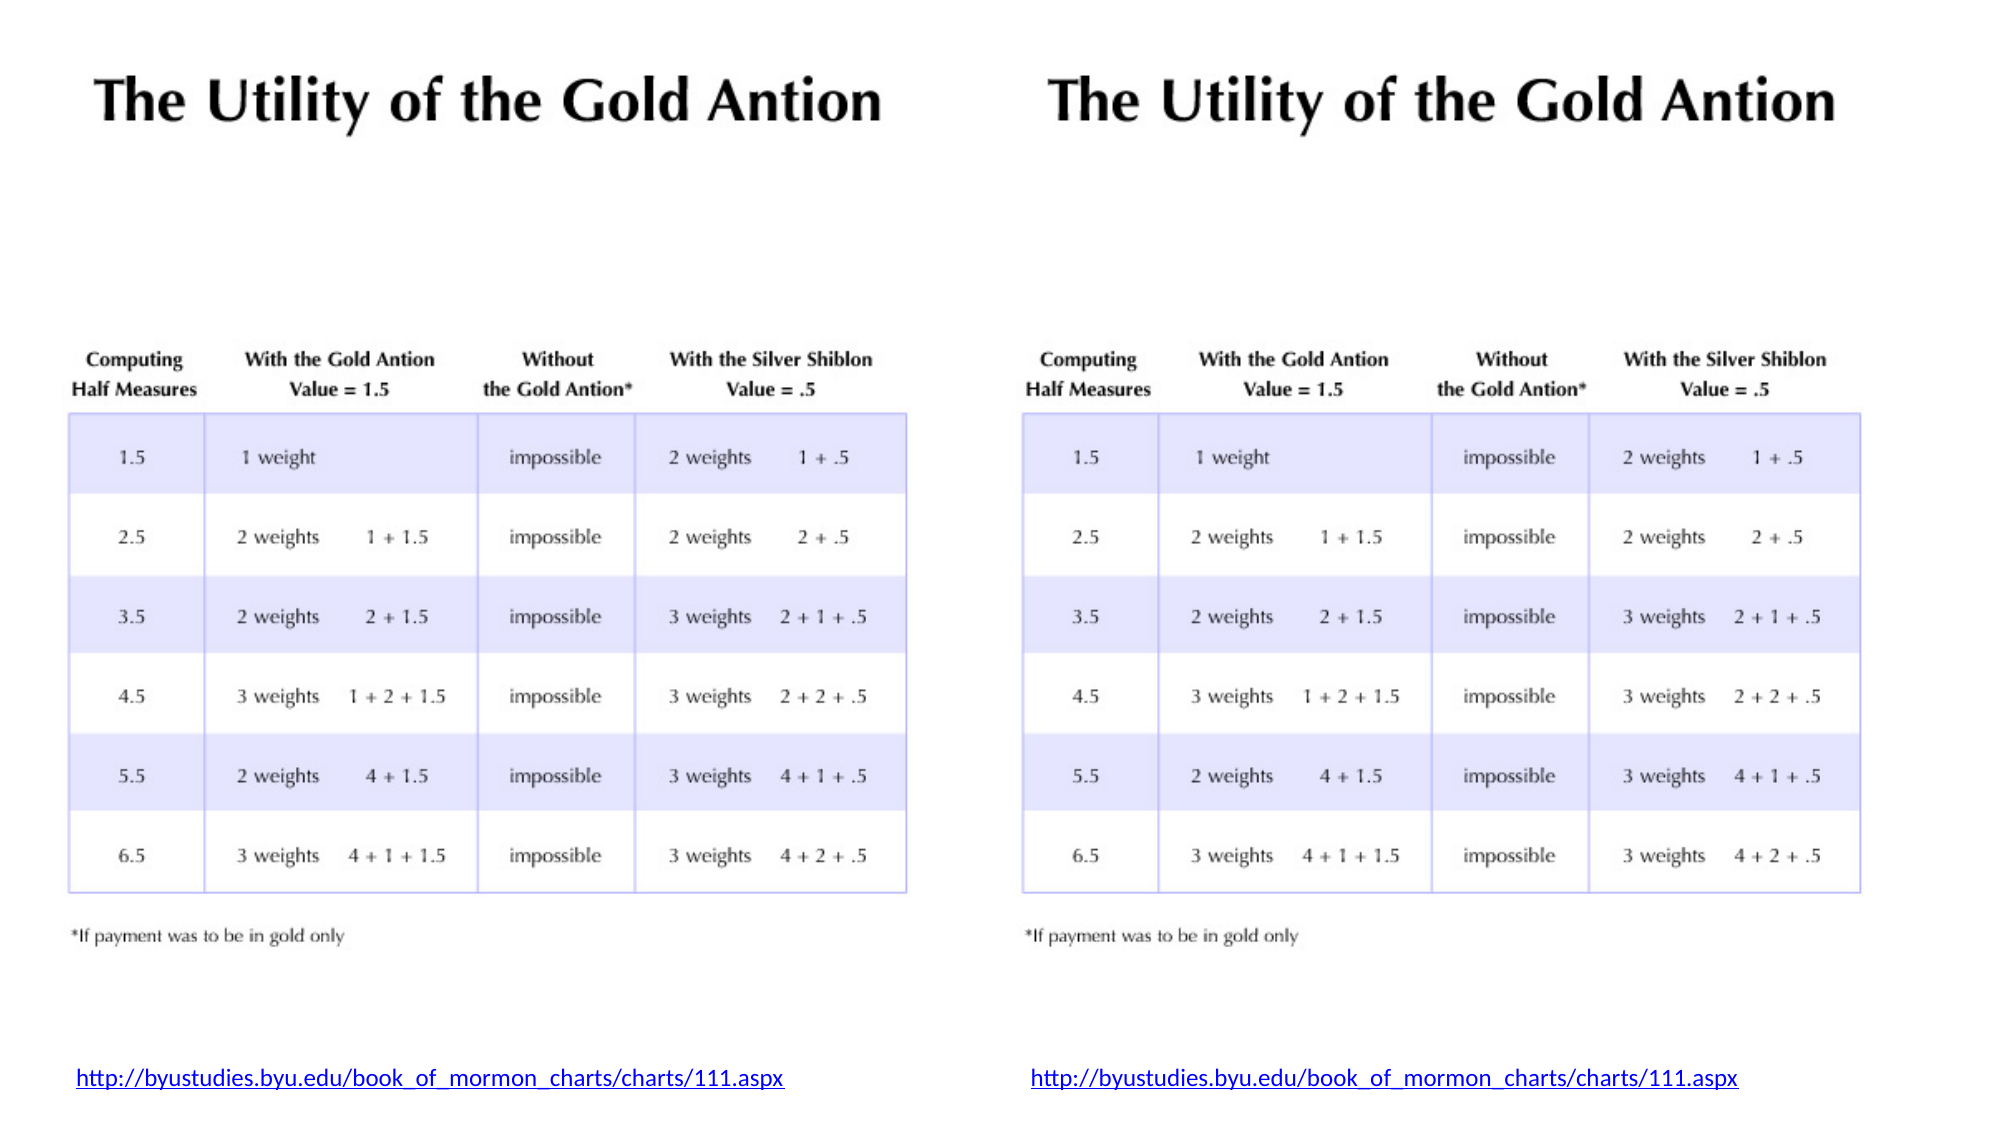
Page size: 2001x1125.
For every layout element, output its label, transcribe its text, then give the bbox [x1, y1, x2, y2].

text_box http://byustudies.byu.edu/book_of_mormon_charts/charts/111.aspx [61, 1053, 866, 1099]
picture [61, 61, 944, 953]
picture [1015, 61, 1898, 953]
text_box http://byustudies.byu.edu/book_of_mormon_charts/charts/111.aspx [1015, 1053, 1820, 1099]
